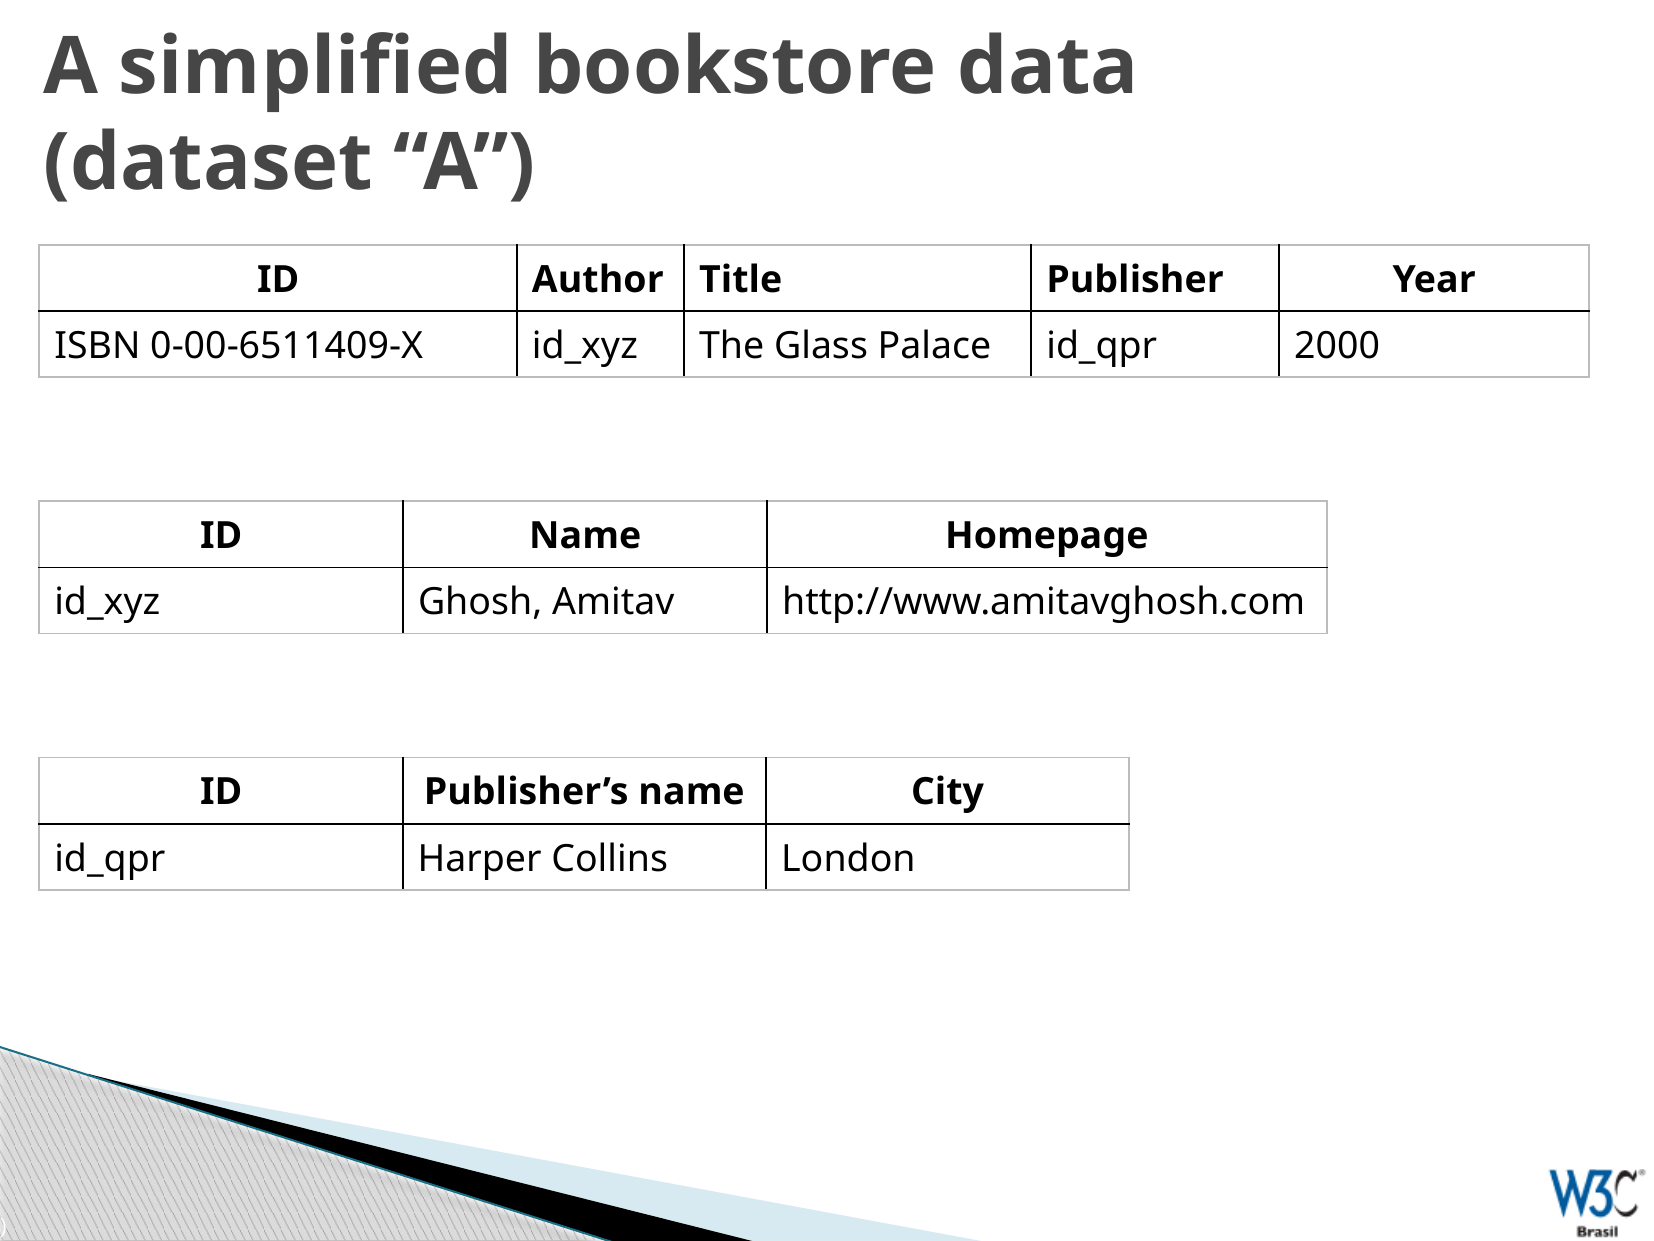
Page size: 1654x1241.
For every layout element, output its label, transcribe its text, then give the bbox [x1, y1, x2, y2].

table_header Year [1280, 246, 1588, 310]
table_cell Harper Collins [404, 825, 765, 889]
table_header ID [40, 246, 516, 310]
table_header Author [518, 246, 683, 310]
table_cell The Glass Palace [685, 312, 1030, 376]
table_header Title [685, 246, 1030, 310]
table_header Name [404, 502, 766, 567]
picture [1541, 1169, 1654, 1239]
table_header ID [40, 502, 402, 567]
table_cell 2000 [1280, 312, 1588, 376]
table_cell London [767, 825, 1128, 889]
table_header Publisher’s name [404, 758, 765, 823]
table_header City [767, 758, 1128, 823]
table_cell id_xyz [518, 312, 683, 376]
table_header ID [40, 758, 402, 823]
table_cell ISBN 0-00-6511409-X [40, 312, 516, 376]
table_cell Ghosh, Amitav [404, 568, 766, 633]
table_cell http://www.amitavghosh.com [768, 568, 1326, 633]
table_cell id_qpr [1032, 312, 1278, 376]
title A simplified bookstore data (dataset “A”) [26, 7, 1627, 215]
table_cell id_xyz [40, 568, 402, 633]
table_header Homepage [768, 502, 1326, 567]
table_header Publisher [1032, 246, 1278, 310]
table_cell id_qpr [40, 825, 402, 889]
